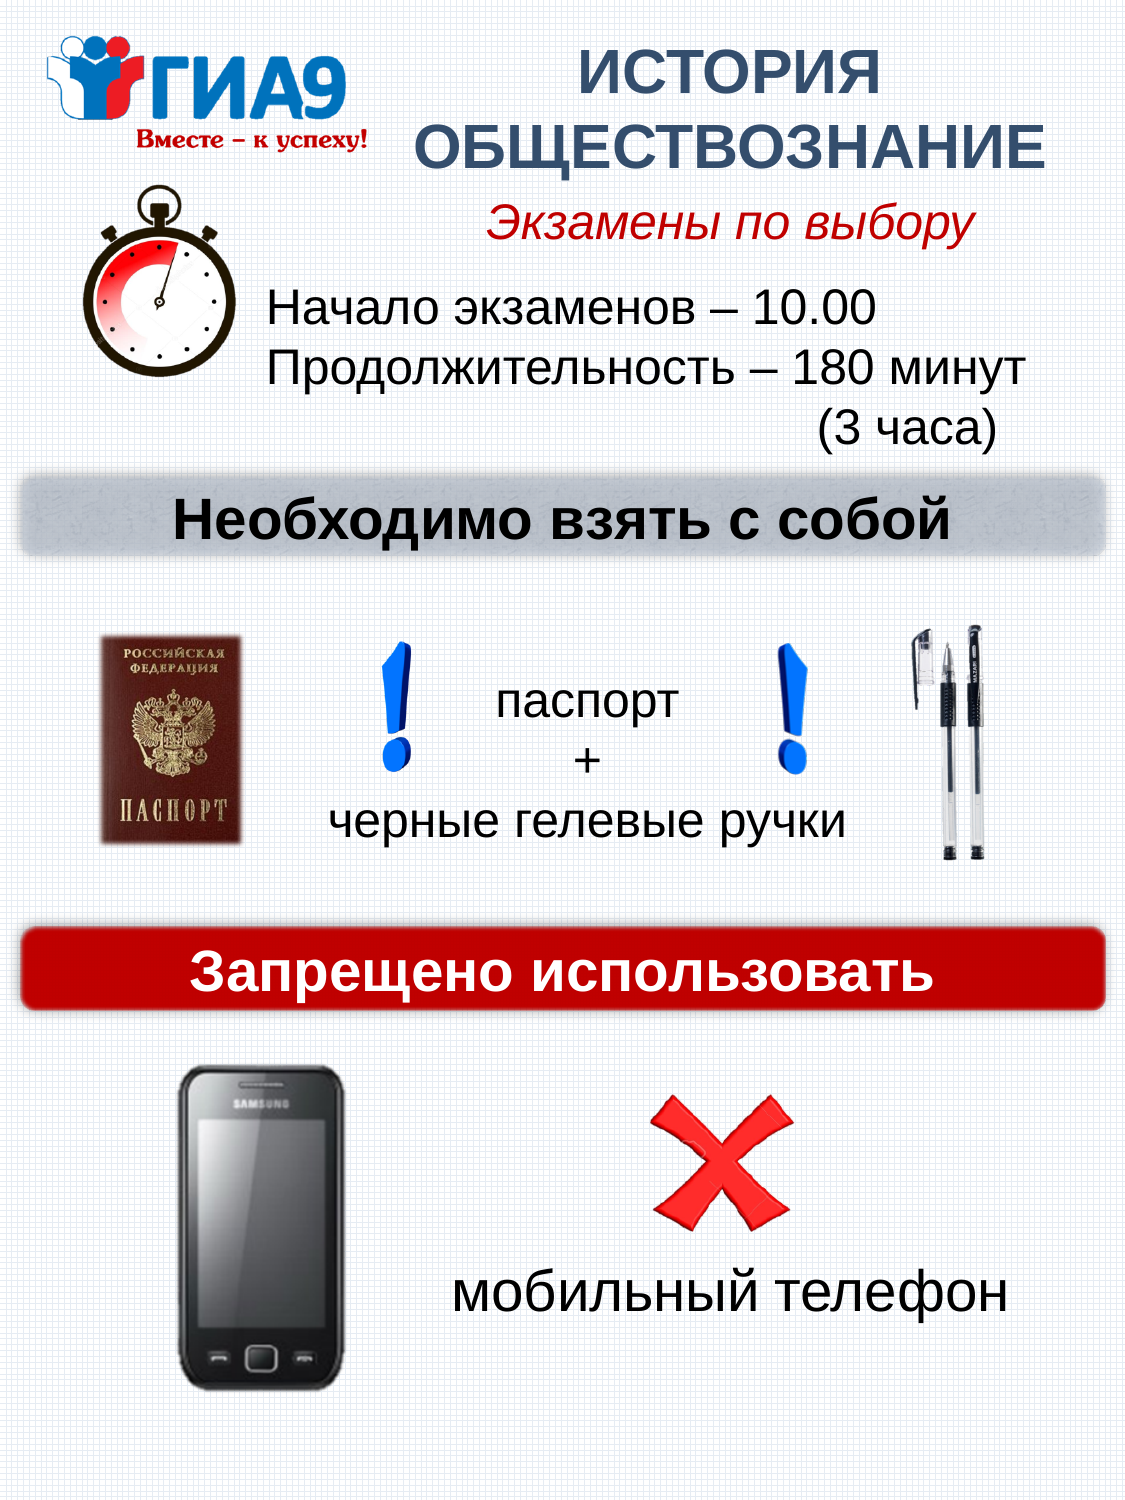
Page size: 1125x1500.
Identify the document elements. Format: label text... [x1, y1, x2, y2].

text_box Запрещено использовать [24, 929, 1103, 1008]
text_box мобильный телефон [459, 1245, 1026, 1331]
text_box Начало экзаменов – 10.00 Продолжительность – 180 минут (3 часа) [251, 267, 1057, 463]
picture [74, 175, 248, 382]
text_box ИСТОРИЯ ОБЩЕСТВОЗНАНИЕ [398, 24, 1063, 189]
picture [621, 1001, 840, 1304]
picture [74, 1041, 449, 1415]
picture [46, 35, 383, 168]
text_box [99, 611, 999, 871]
text_box Экзамены по выбору [471, 181, 990, 257]
text_box Необходимо взять с собой [24, 480, 1103, 553]
